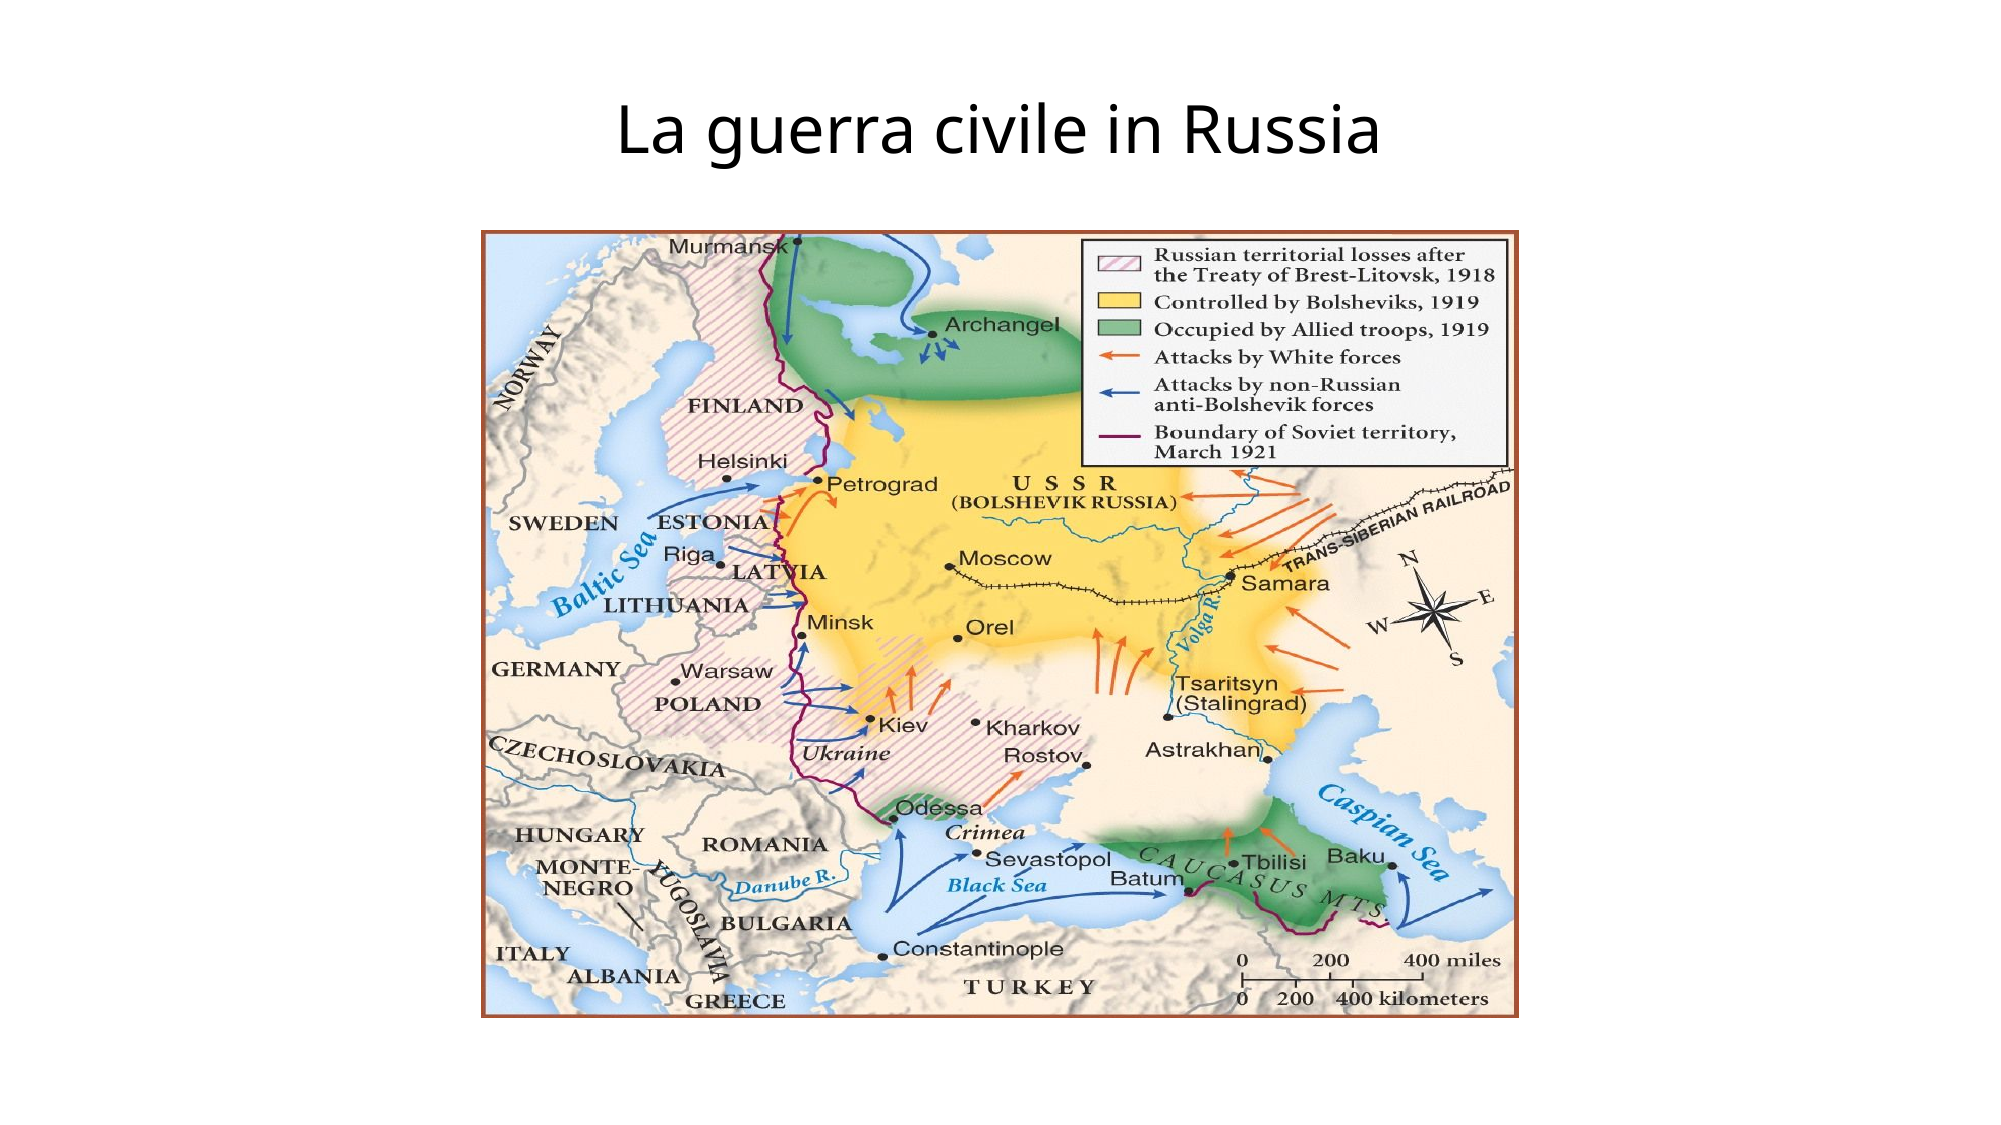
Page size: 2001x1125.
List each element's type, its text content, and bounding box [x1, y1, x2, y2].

title La guerra civile in Russia [137, 59, 1863, 203]
picture [481, 230, 1519, 1018]
